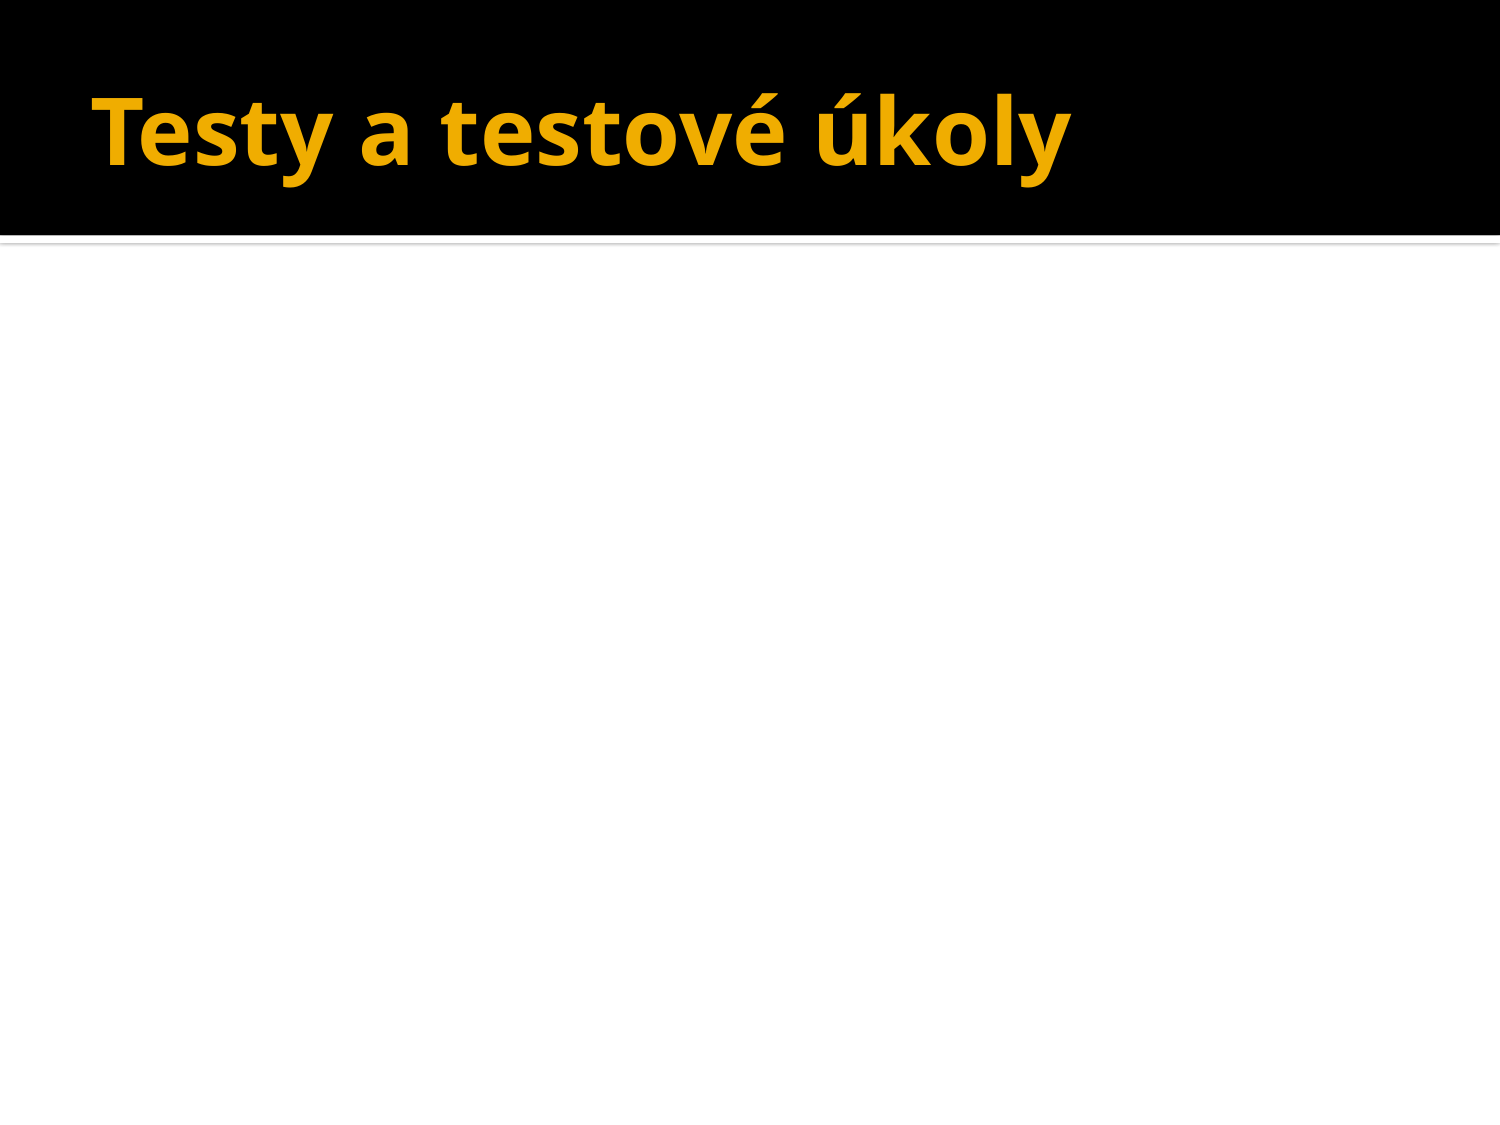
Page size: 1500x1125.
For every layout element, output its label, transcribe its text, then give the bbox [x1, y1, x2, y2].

title Testy a testové úkoly [75, 25, 1425, 231]
